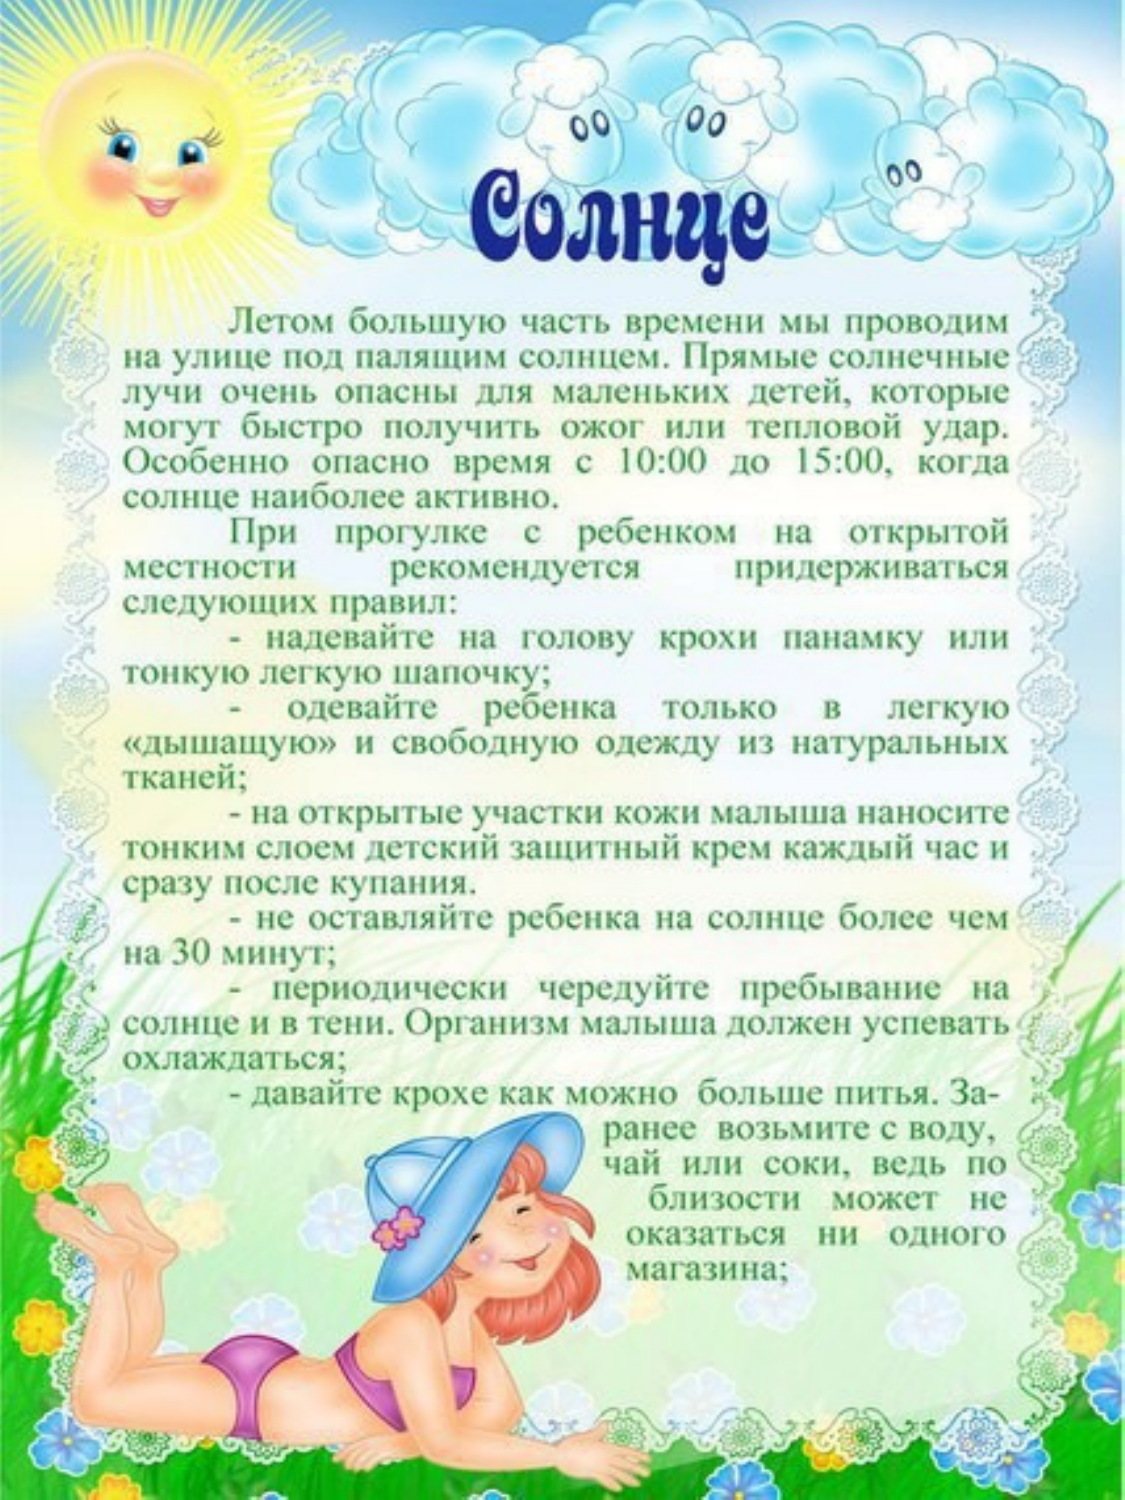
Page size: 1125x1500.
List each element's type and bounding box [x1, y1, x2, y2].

list [0, 0, 1125, 1500]
